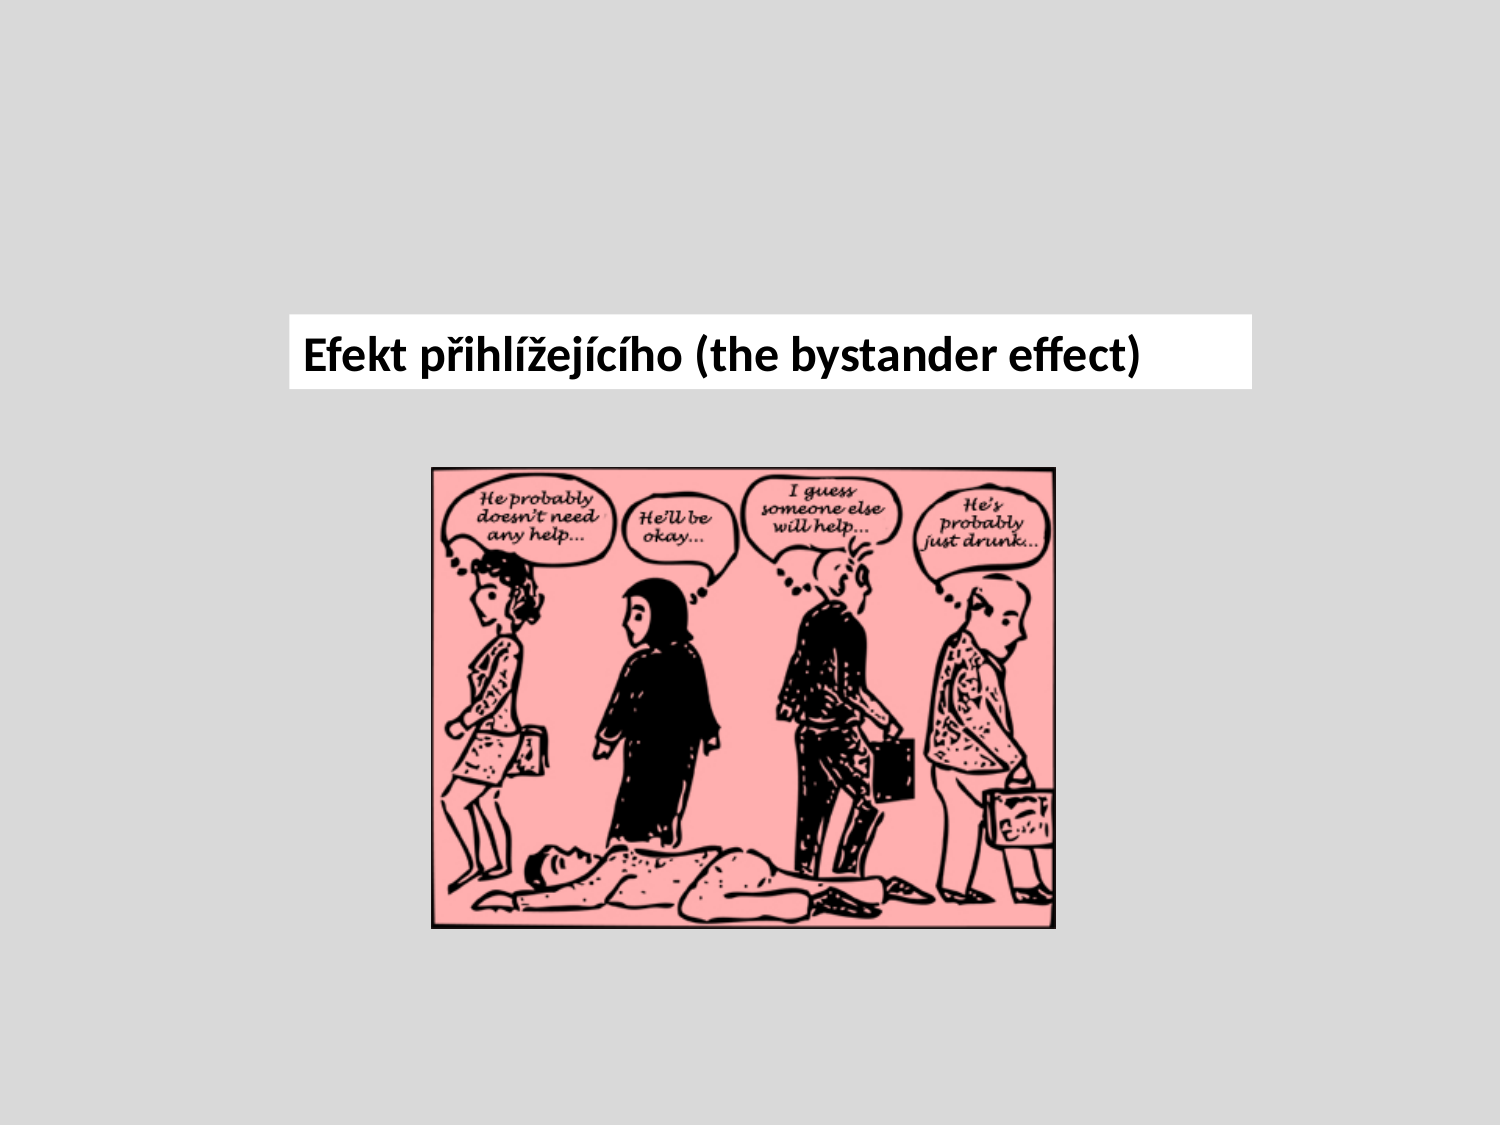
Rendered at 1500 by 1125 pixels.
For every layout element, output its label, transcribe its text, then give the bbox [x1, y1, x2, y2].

picture [430, 467, 1057, 930]
text_box Efekt přihlížejícího (the bystander effect) [289, 314, 1252, 390]
